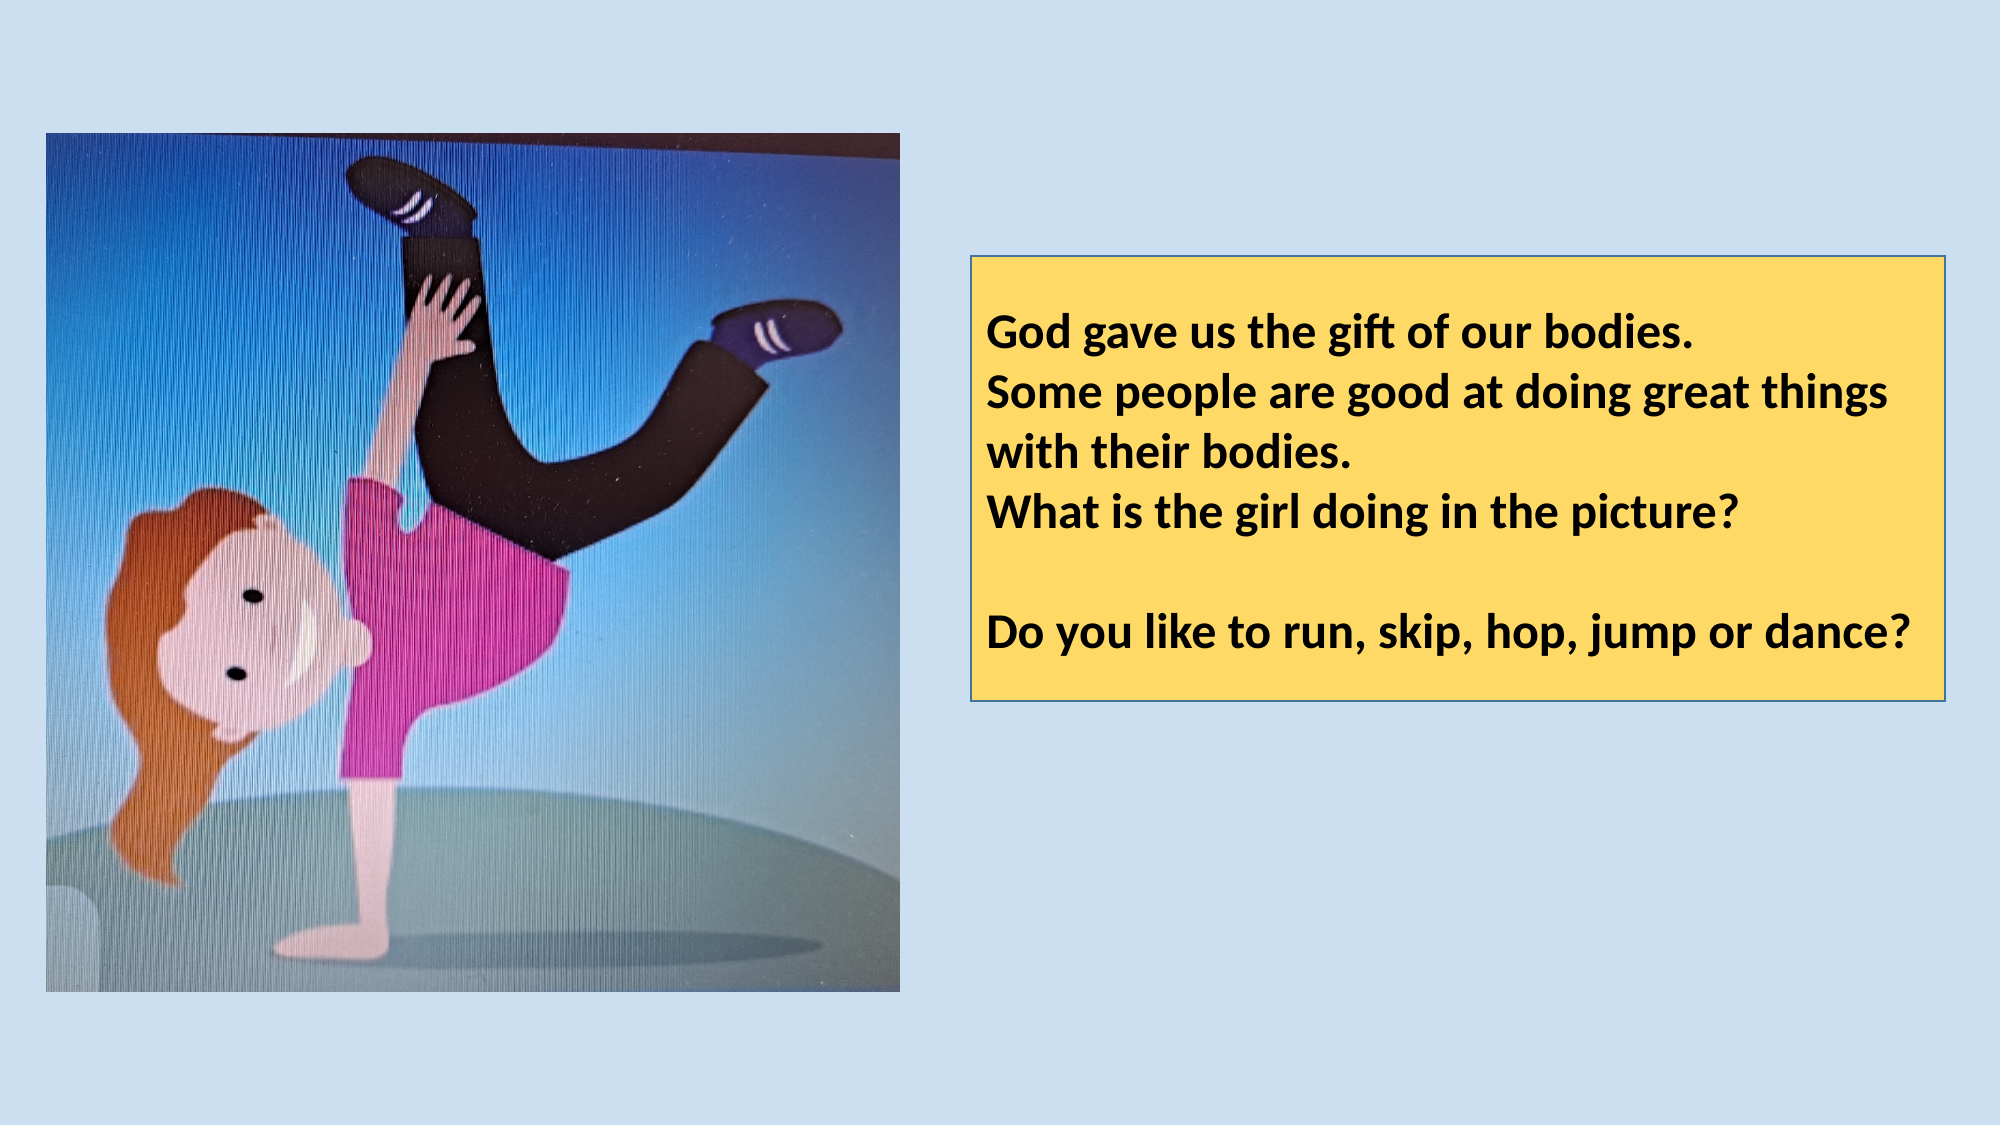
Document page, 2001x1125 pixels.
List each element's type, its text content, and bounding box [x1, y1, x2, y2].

text_box God gave us the gift of our bodies. Some people are good at doing great things with their bodies. What is the girl doing in the picture? Do you like to run, skip, hop, jump or dance? [970, 255, 1946, 702]
picture [46, 133, 900, 992]
